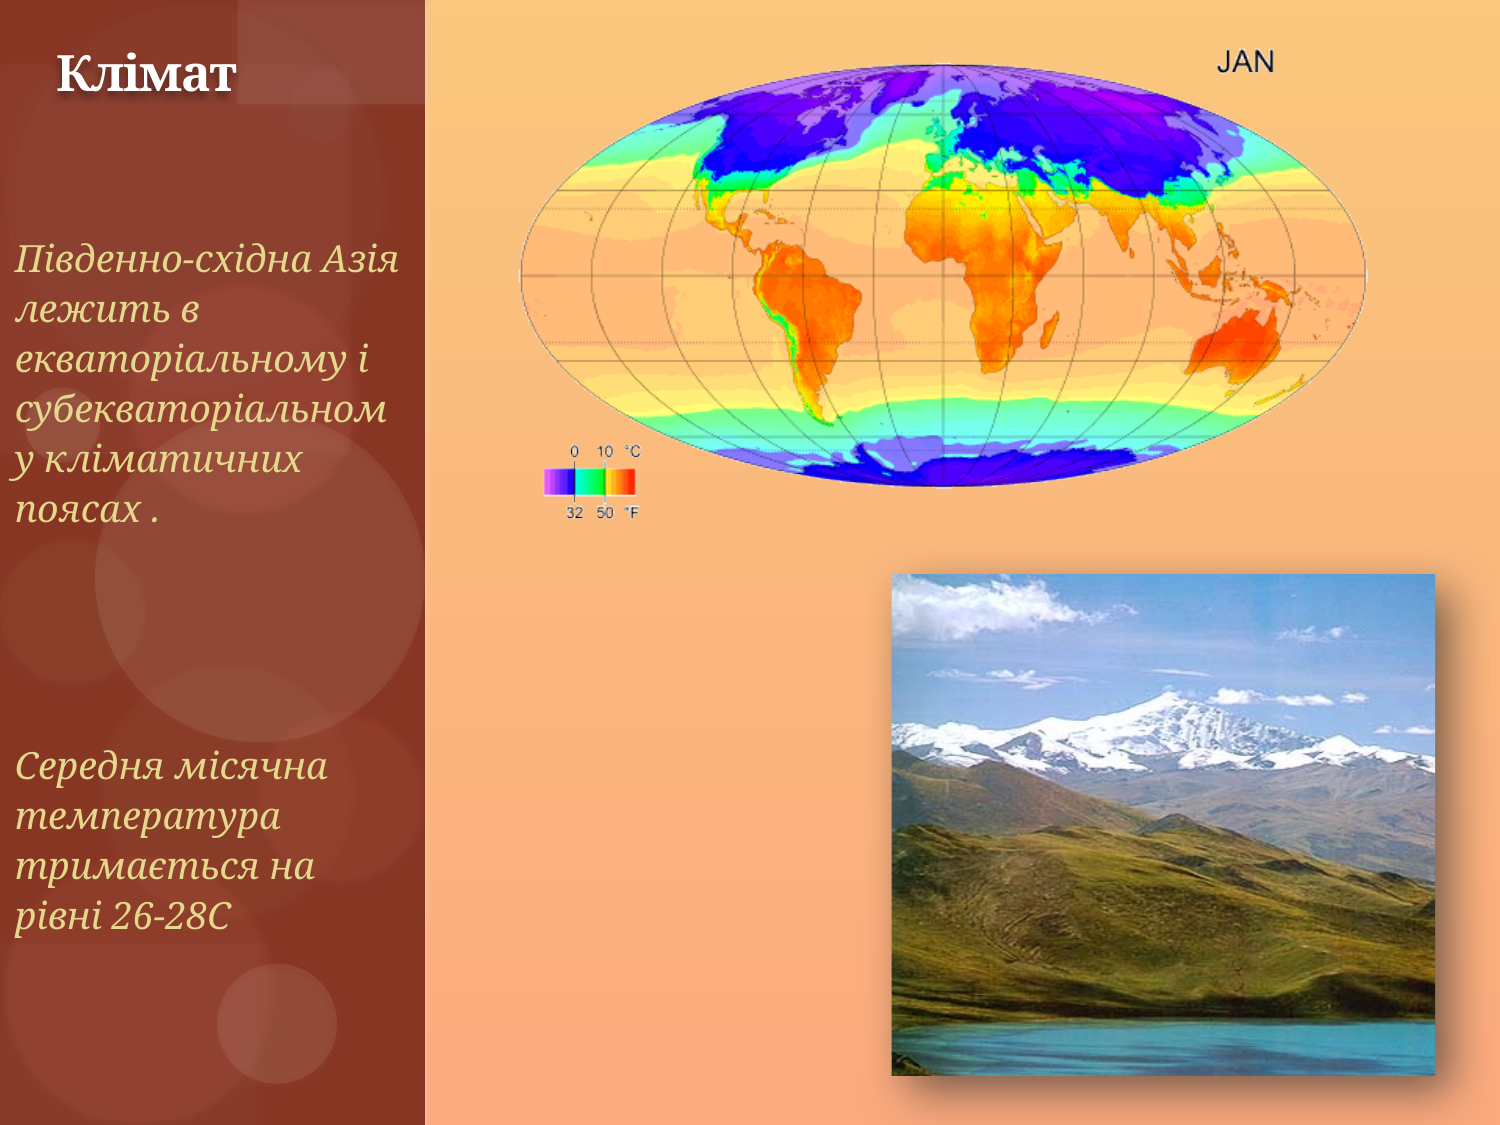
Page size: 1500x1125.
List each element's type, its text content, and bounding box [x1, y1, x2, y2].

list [513, 9, 1374, 542]
list Південно-східна Азія лежить в екваторіальному і субекваторіальному кліматичних поясах . Середня місячна температура тримається на рівні 26-28С [0, 137, 420, 1035]
picture [891, 573, 1436, 1076]
title Клімат [41, 19, 337, 109]
